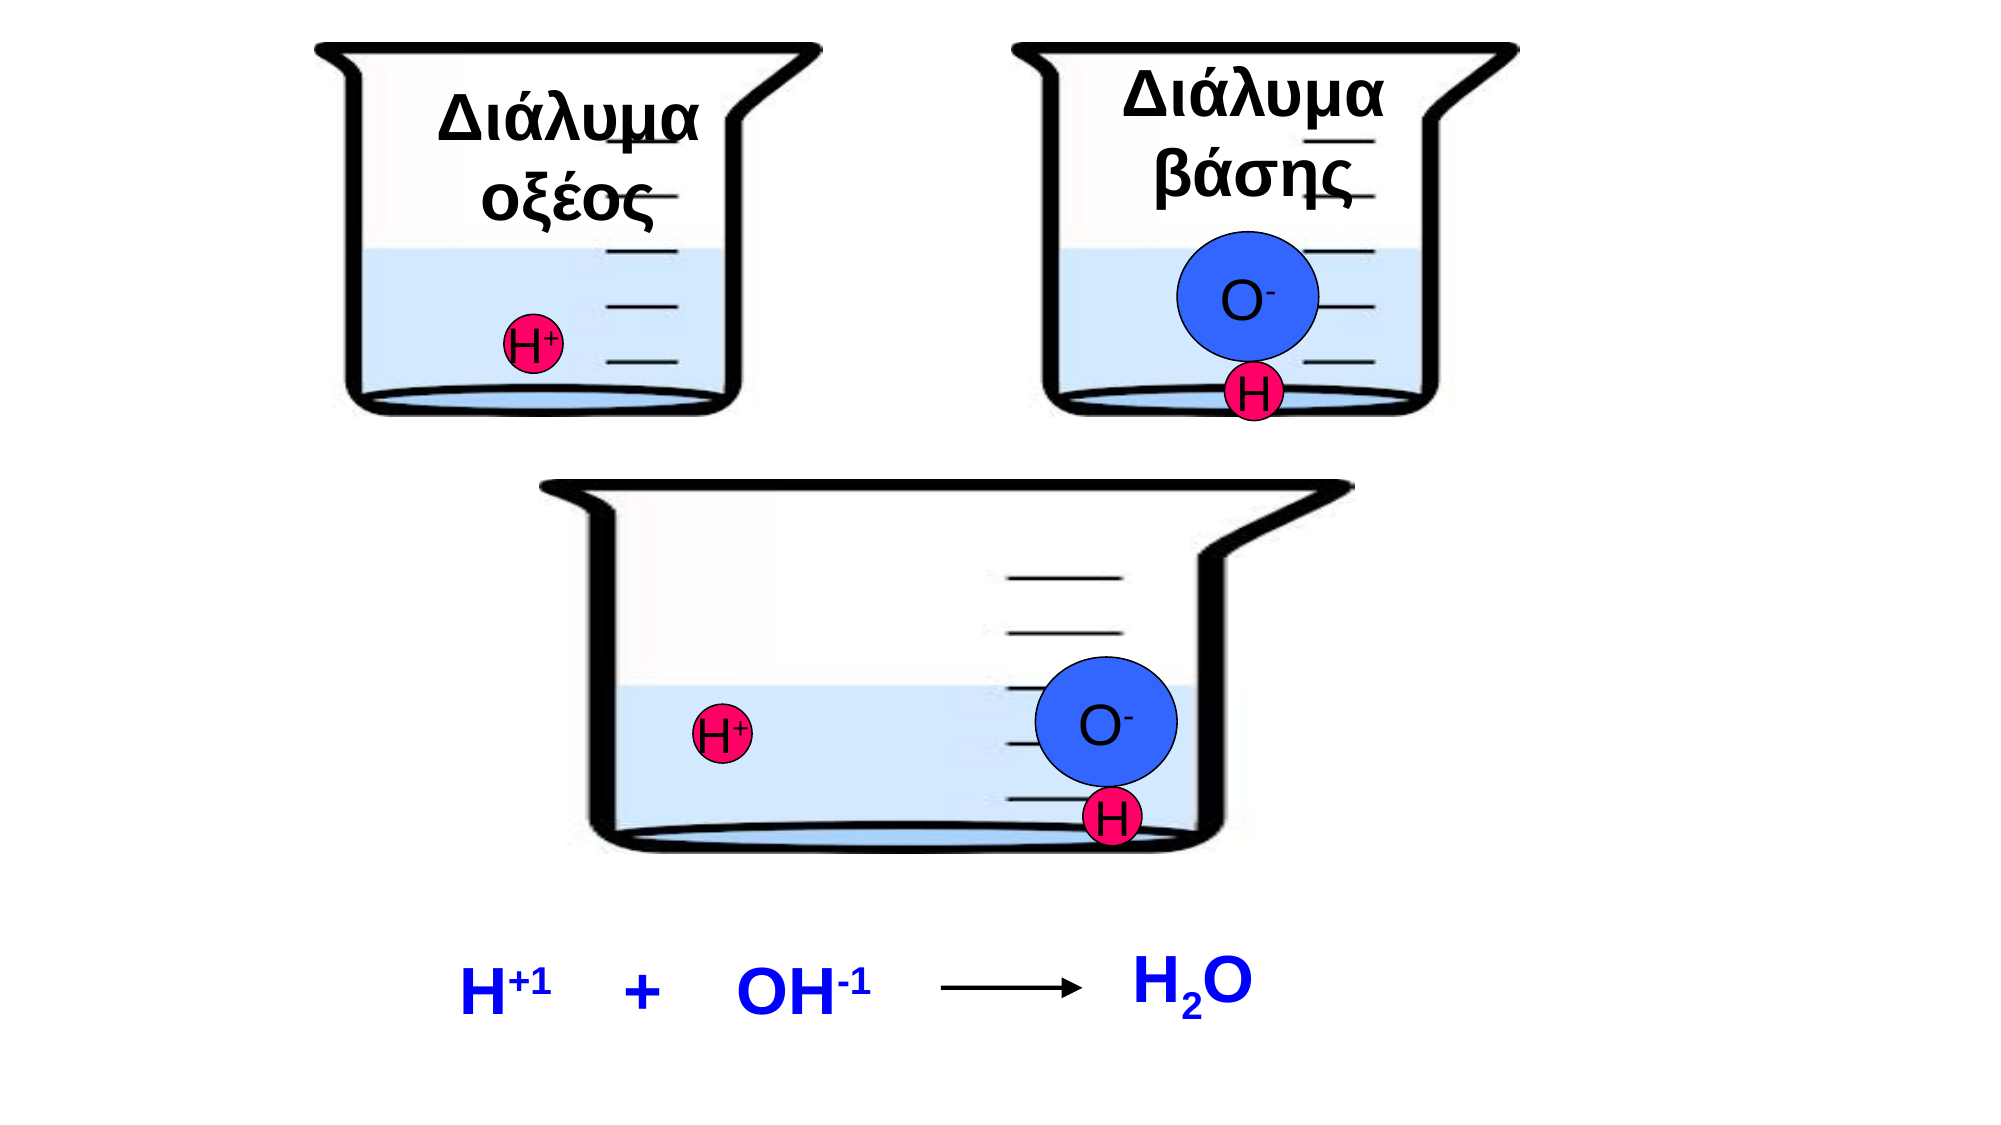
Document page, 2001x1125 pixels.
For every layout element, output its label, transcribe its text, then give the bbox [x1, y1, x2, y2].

text_box + OH-1 [590, 940, 887, 1036]
picture [539, 479, 1355, 854]
text_box [940, 977, 1083, 999]
picture [1011, 42, 1520, 417]
text_box H [1240, 417, 1269, 421]
text_box Η+1 [444, 940, 590, 1036]
text_box H2O [1118, 928, 1284, 1035]
picture [314, 42, 823, 417]
